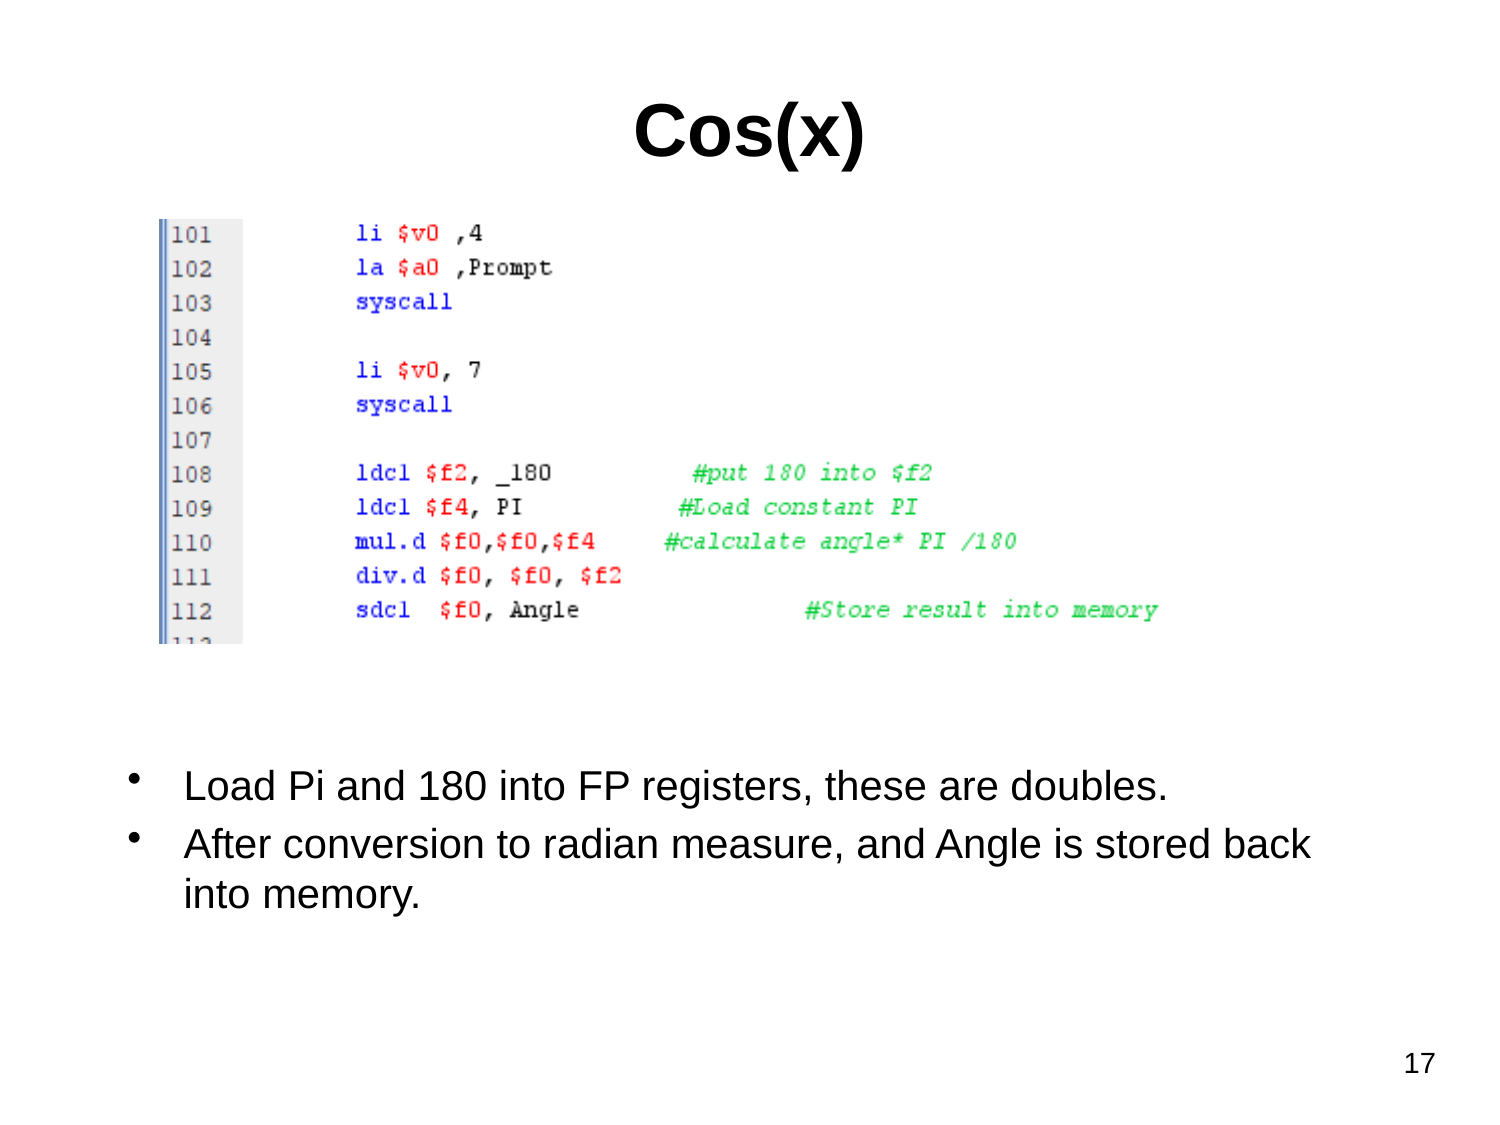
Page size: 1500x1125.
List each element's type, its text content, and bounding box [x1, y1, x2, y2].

list Load Pi and 180 into FP registers, these are doubles. After conversion to radian measure, and Angle is stored back into memory. [112, 751, 1388, 969]
title Cos(x) [112, 68, 1388, 185]
picture [159, 219, 1211, 644]
